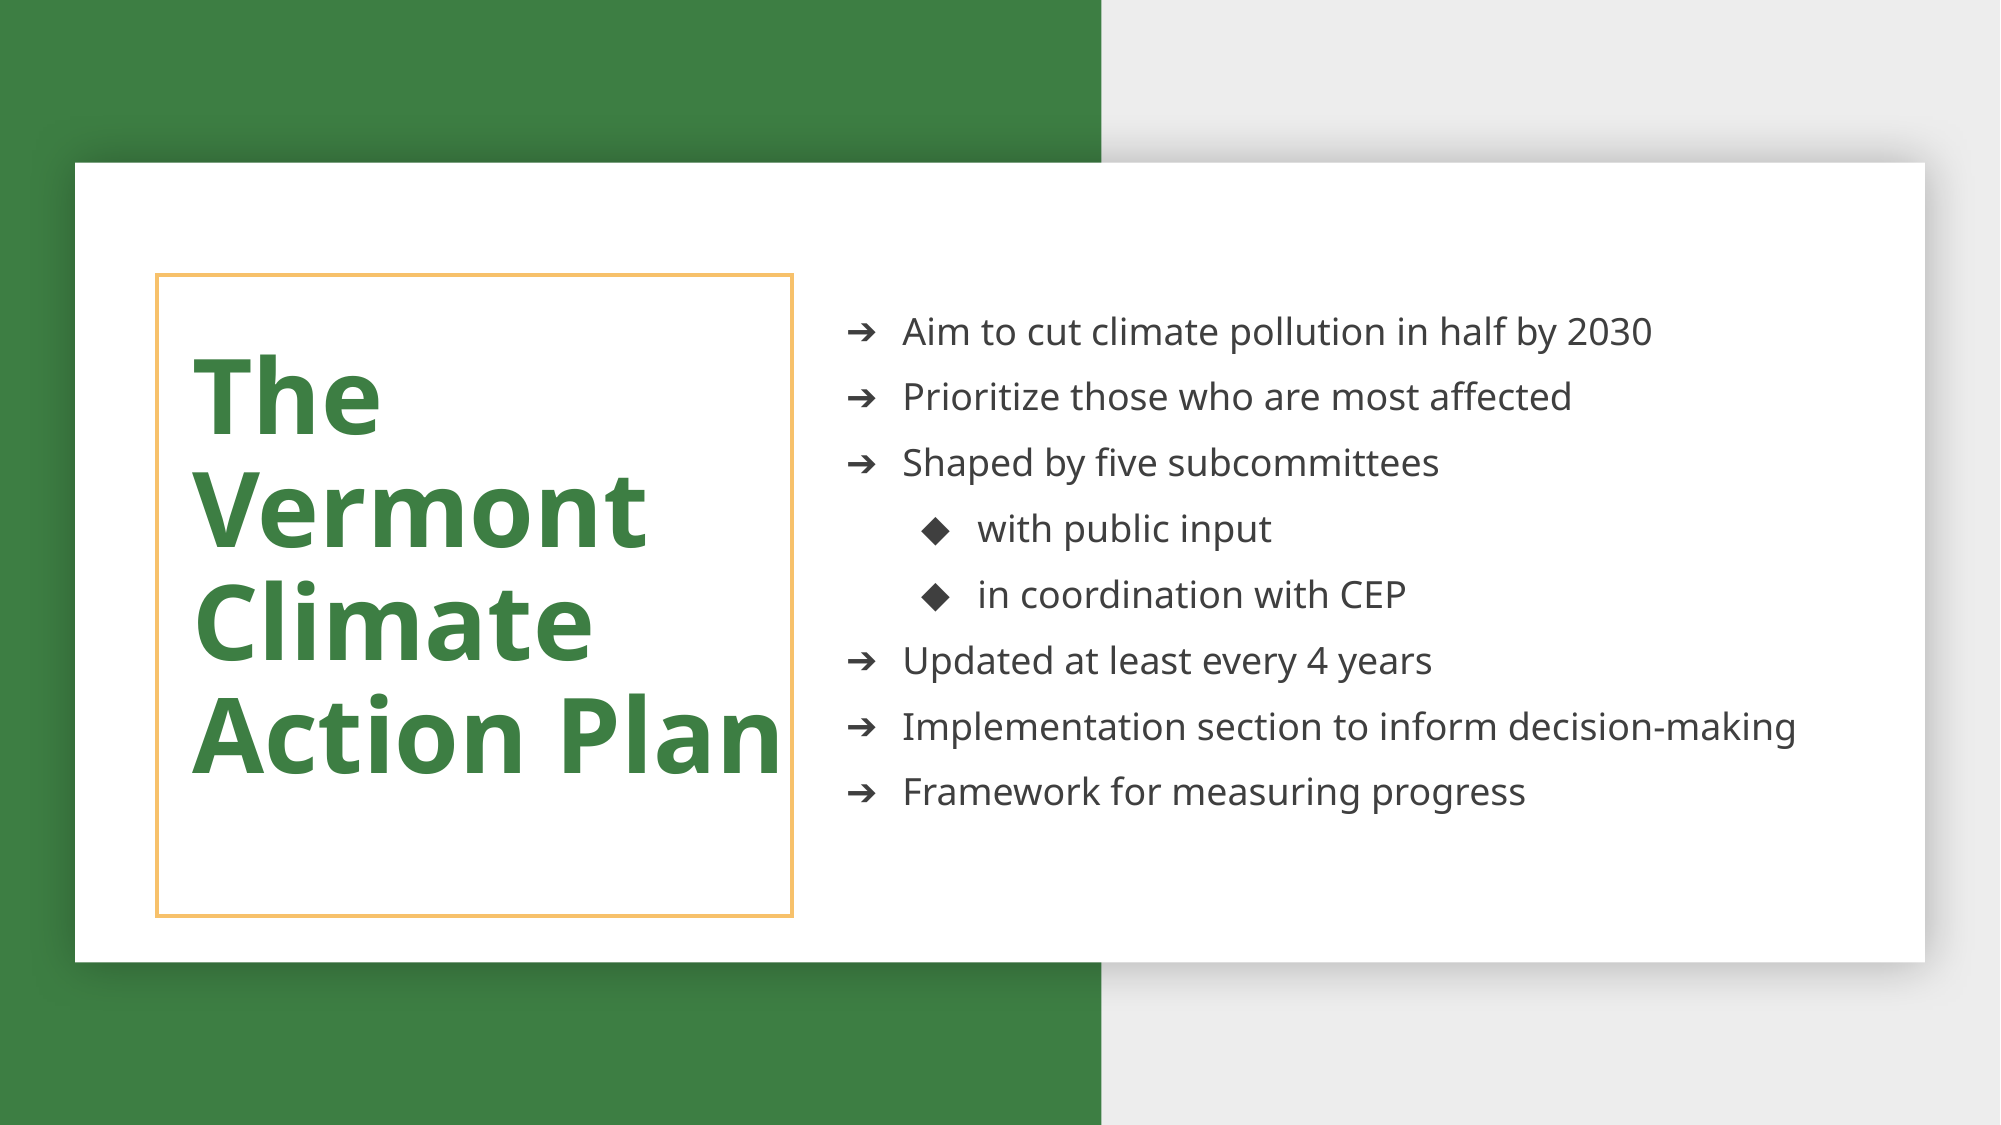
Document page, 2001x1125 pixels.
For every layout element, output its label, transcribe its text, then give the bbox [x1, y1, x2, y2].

text_box Aim to cut climate pollution in half by 2030 Prioritize those who are most affected Shaped by five subcommittees with public input in coordination with CEP Updated at least every 4 years Implementation section to inform decision-making Framework for measuring progress [812, 299, 1925, 891]
text_box [1102, 0, 2000, 1125]
title The Vermont Climate Action Plan [793, 336, 803, 912]
text_box [157, 274, 793, 917]
text_box [75, 162, 1925, 963]
text_box [0, 0, 1102, 1125]
